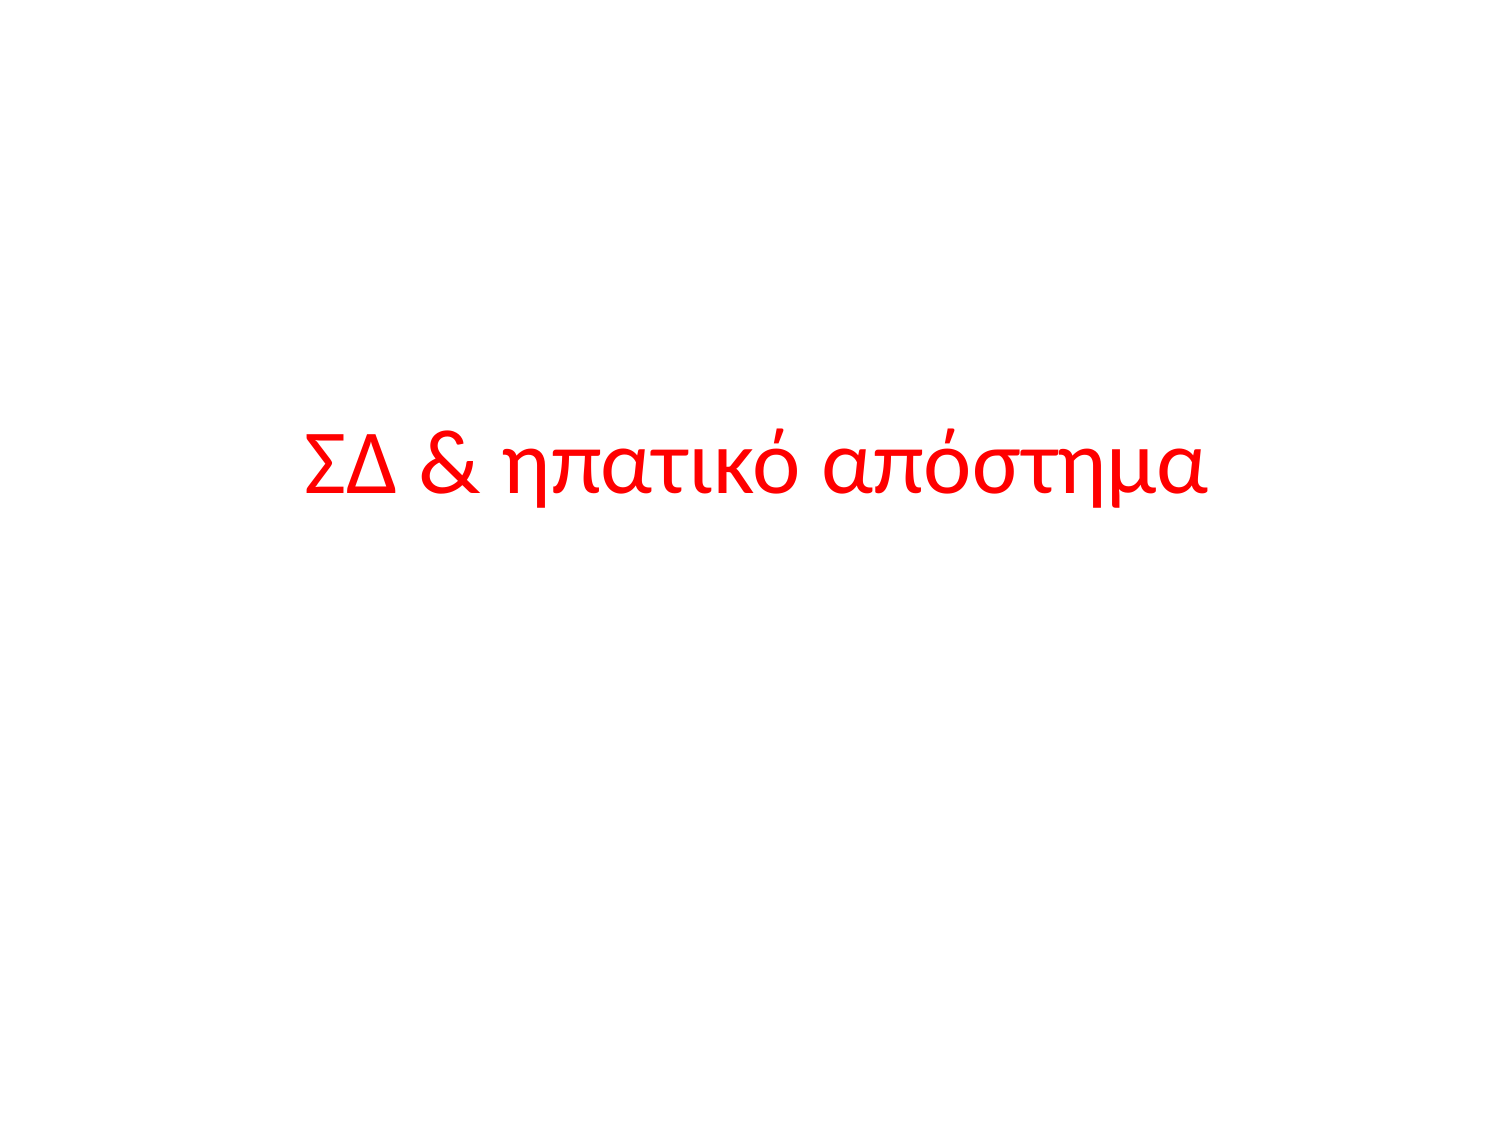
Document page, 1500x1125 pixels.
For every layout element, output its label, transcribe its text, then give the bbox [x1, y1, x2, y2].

title ΣΔ & ηπατικό απόστημα [82, 363, 1432, 551]
